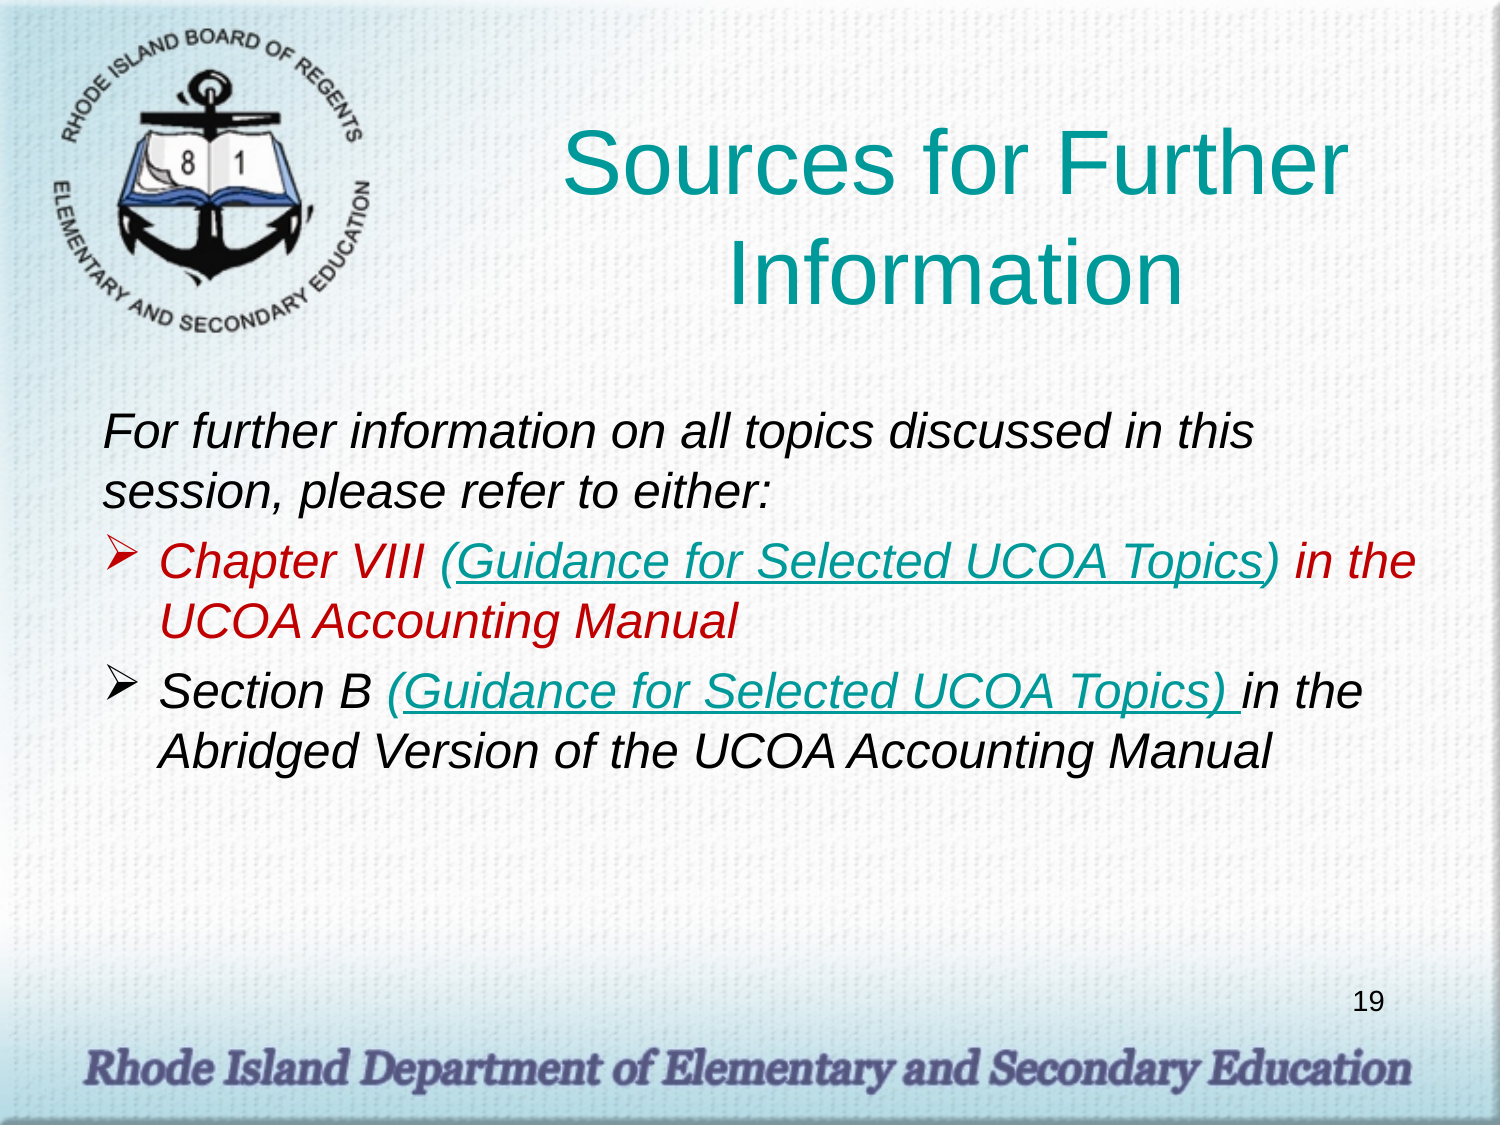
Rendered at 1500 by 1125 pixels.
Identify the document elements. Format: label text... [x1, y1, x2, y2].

title Sources for Further Information [474, 62, 1438, 299]
slide_number 19 [1049, 988, 1401, 1054]
picture [0, 0, 1500, 1125]
subtitle For further information on all topics discussed in this session, please refer to either: Chapter VIII (Guidance for Selected UCOA Topics) in the UCOA Accounting Manual Section B (Guidance for Selected UCOA Topics) in the Abridged Version of the UCOA Accounting Manual [87, 299, 1450, 988]
